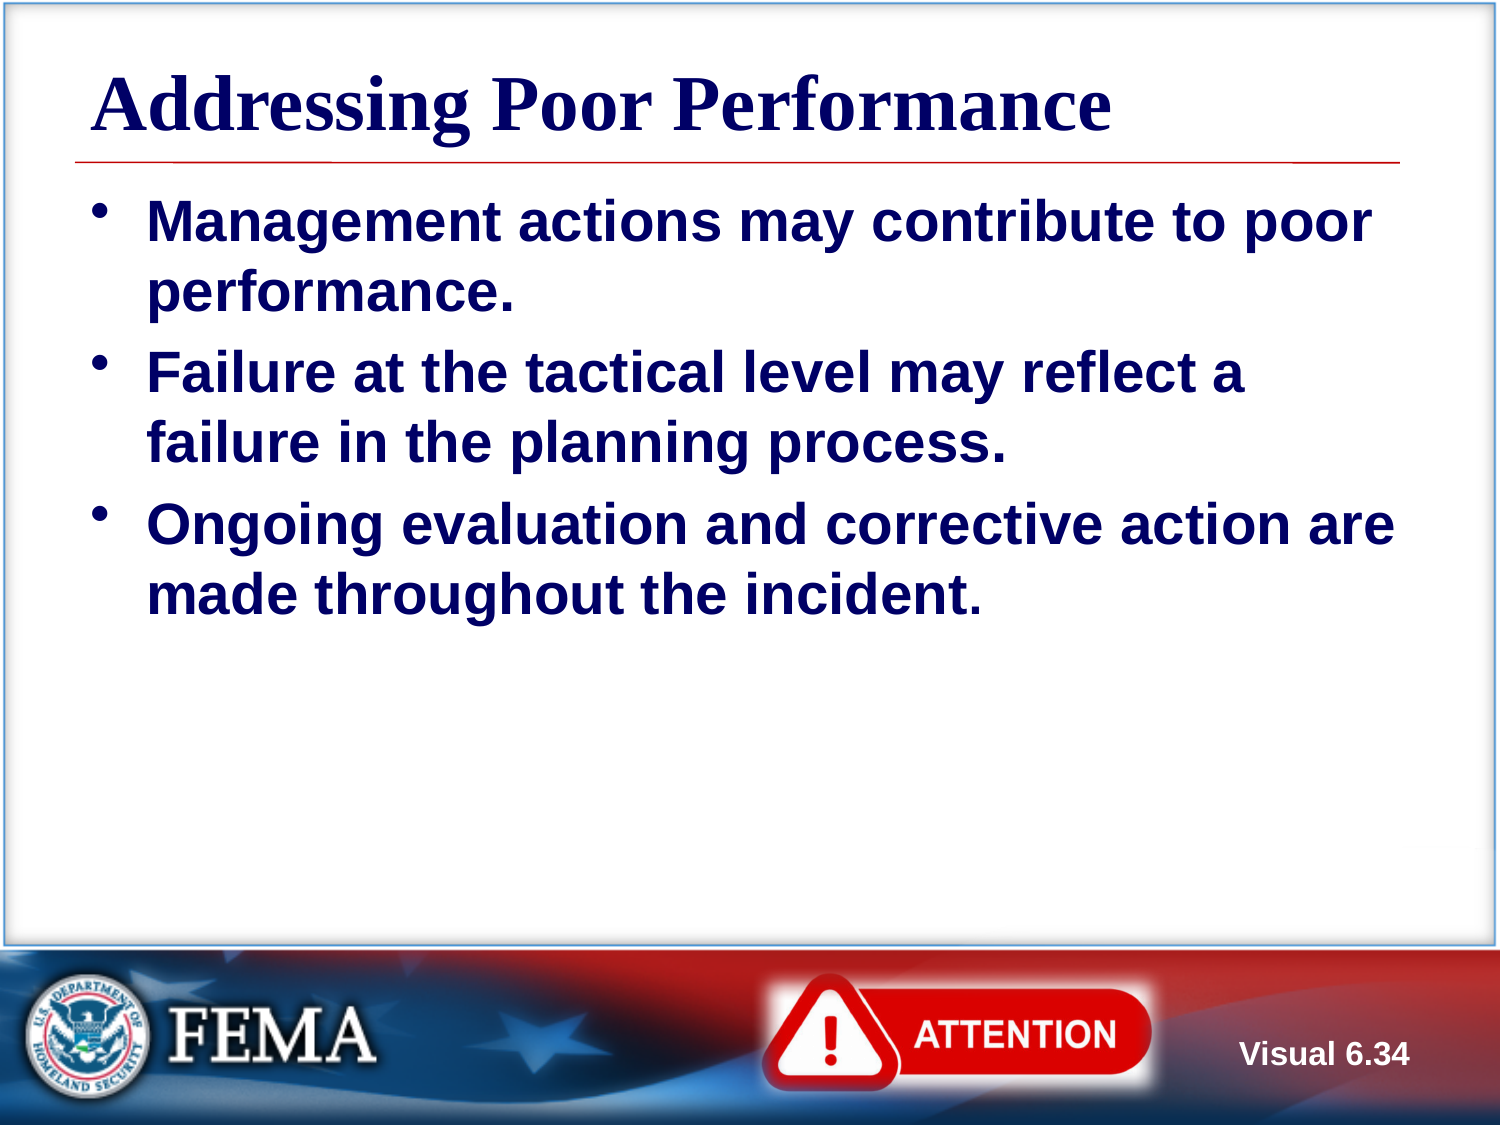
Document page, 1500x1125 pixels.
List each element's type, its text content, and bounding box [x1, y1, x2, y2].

list Management actions may contribute to poor performance. Failure at the tactical level may reflect a failure in the planning process. Ongoing evaluation and corrective action are made throughout the incident. [74, 175, 1426, 726]
text_box Visual 6.34 [1173, 1024, 1425, 1103]
picture [0, 0, 1500, 1125]
title Addressing Poor Performance [74, 57, 1426, 163]
